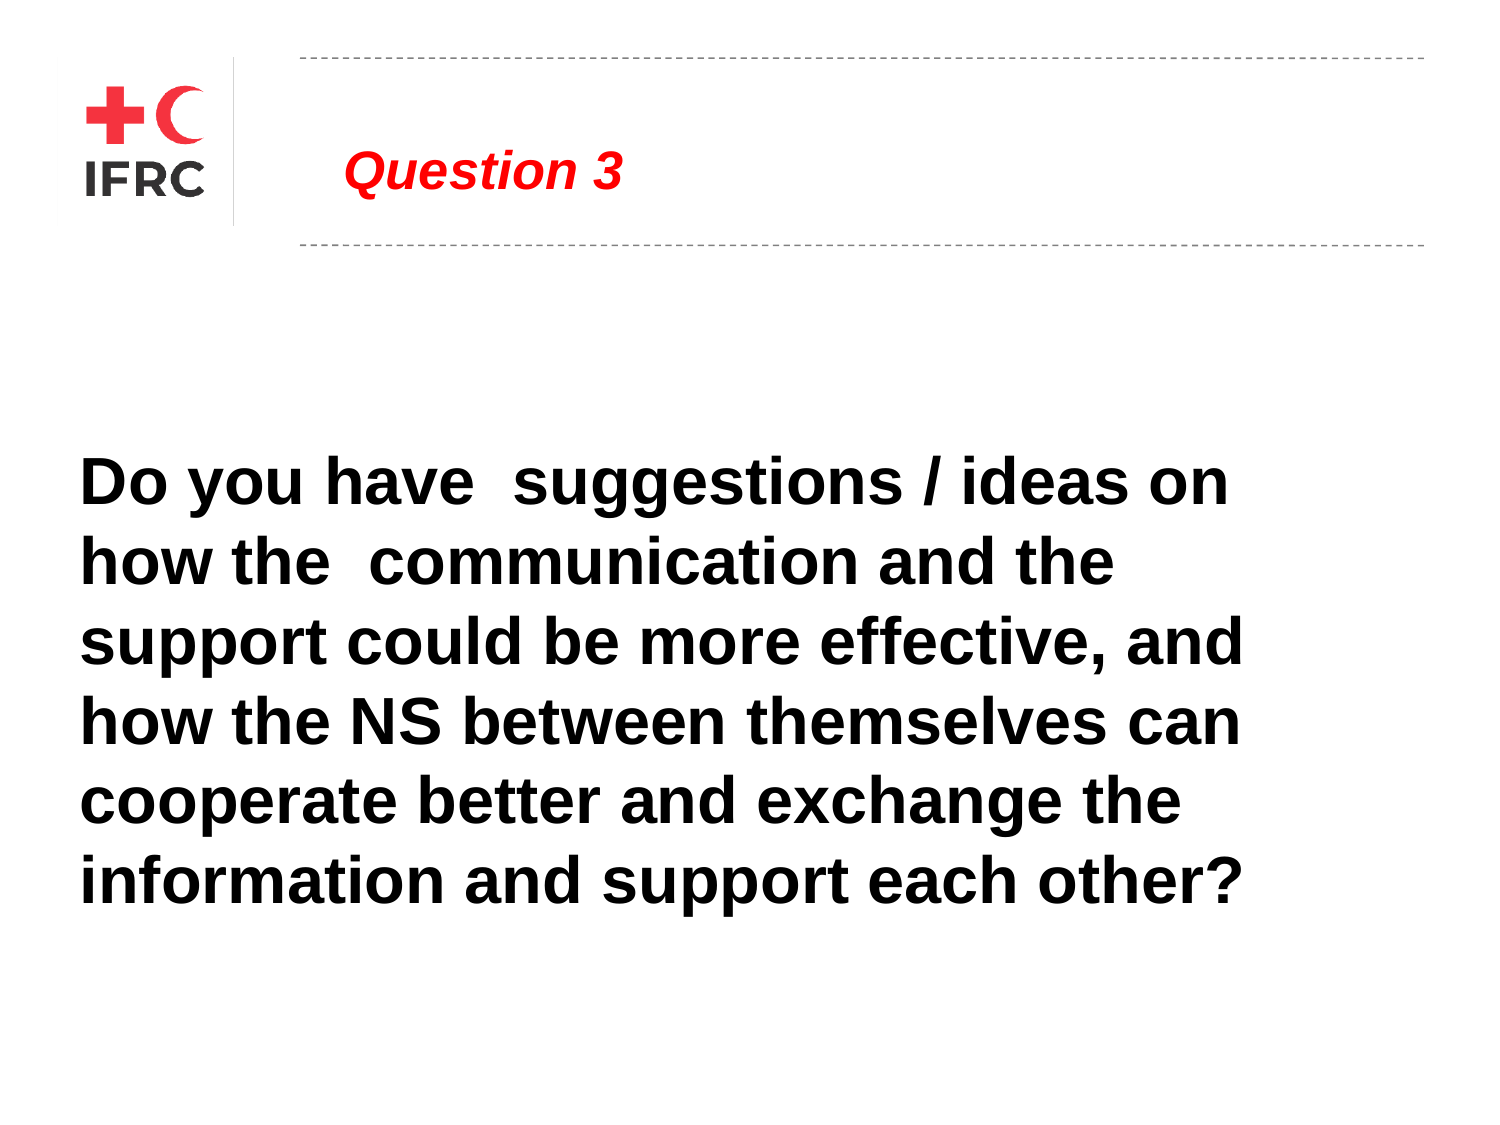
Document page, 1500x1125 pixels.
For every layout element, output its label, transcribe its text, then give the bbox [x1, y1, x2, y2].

picture [0, 0, 290, 283]
title Question 3 [328, 103, 1477, 233]
list Do you have suggestions / ideas on how the communication and the support could be more effective, and how the NS between themselves can cooperate better and exchange the information and support each other? [64, 361, 1295, 1071]
